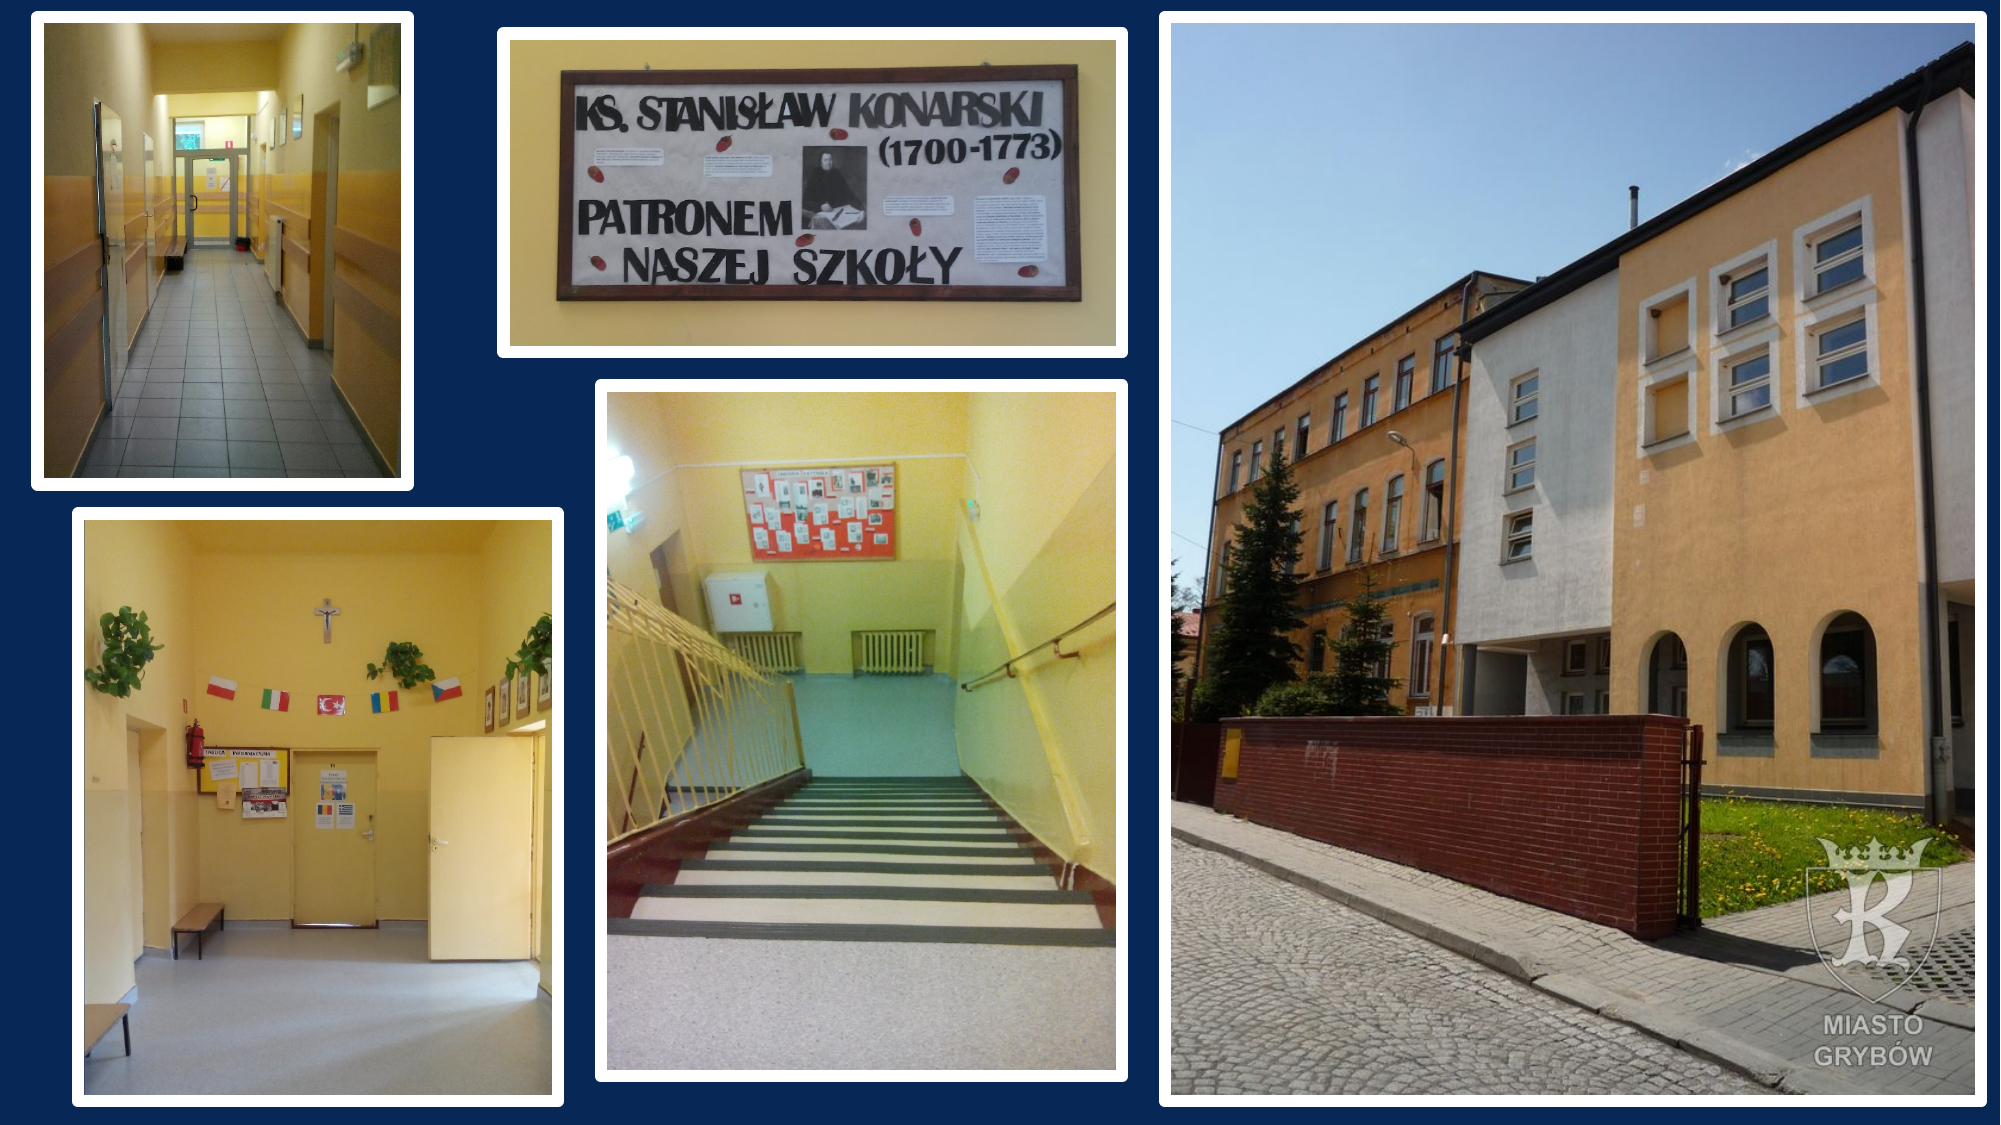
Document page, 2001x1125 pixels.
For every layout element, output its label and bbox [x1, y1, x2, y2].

picture [1171, 23, 1975, 1095]
picture [509, 39, 1116, 346]
picture [607, 391, 1116, 1070]
picture [43, 23, 402, 479]
picture [84, 519, 552, 1095]
